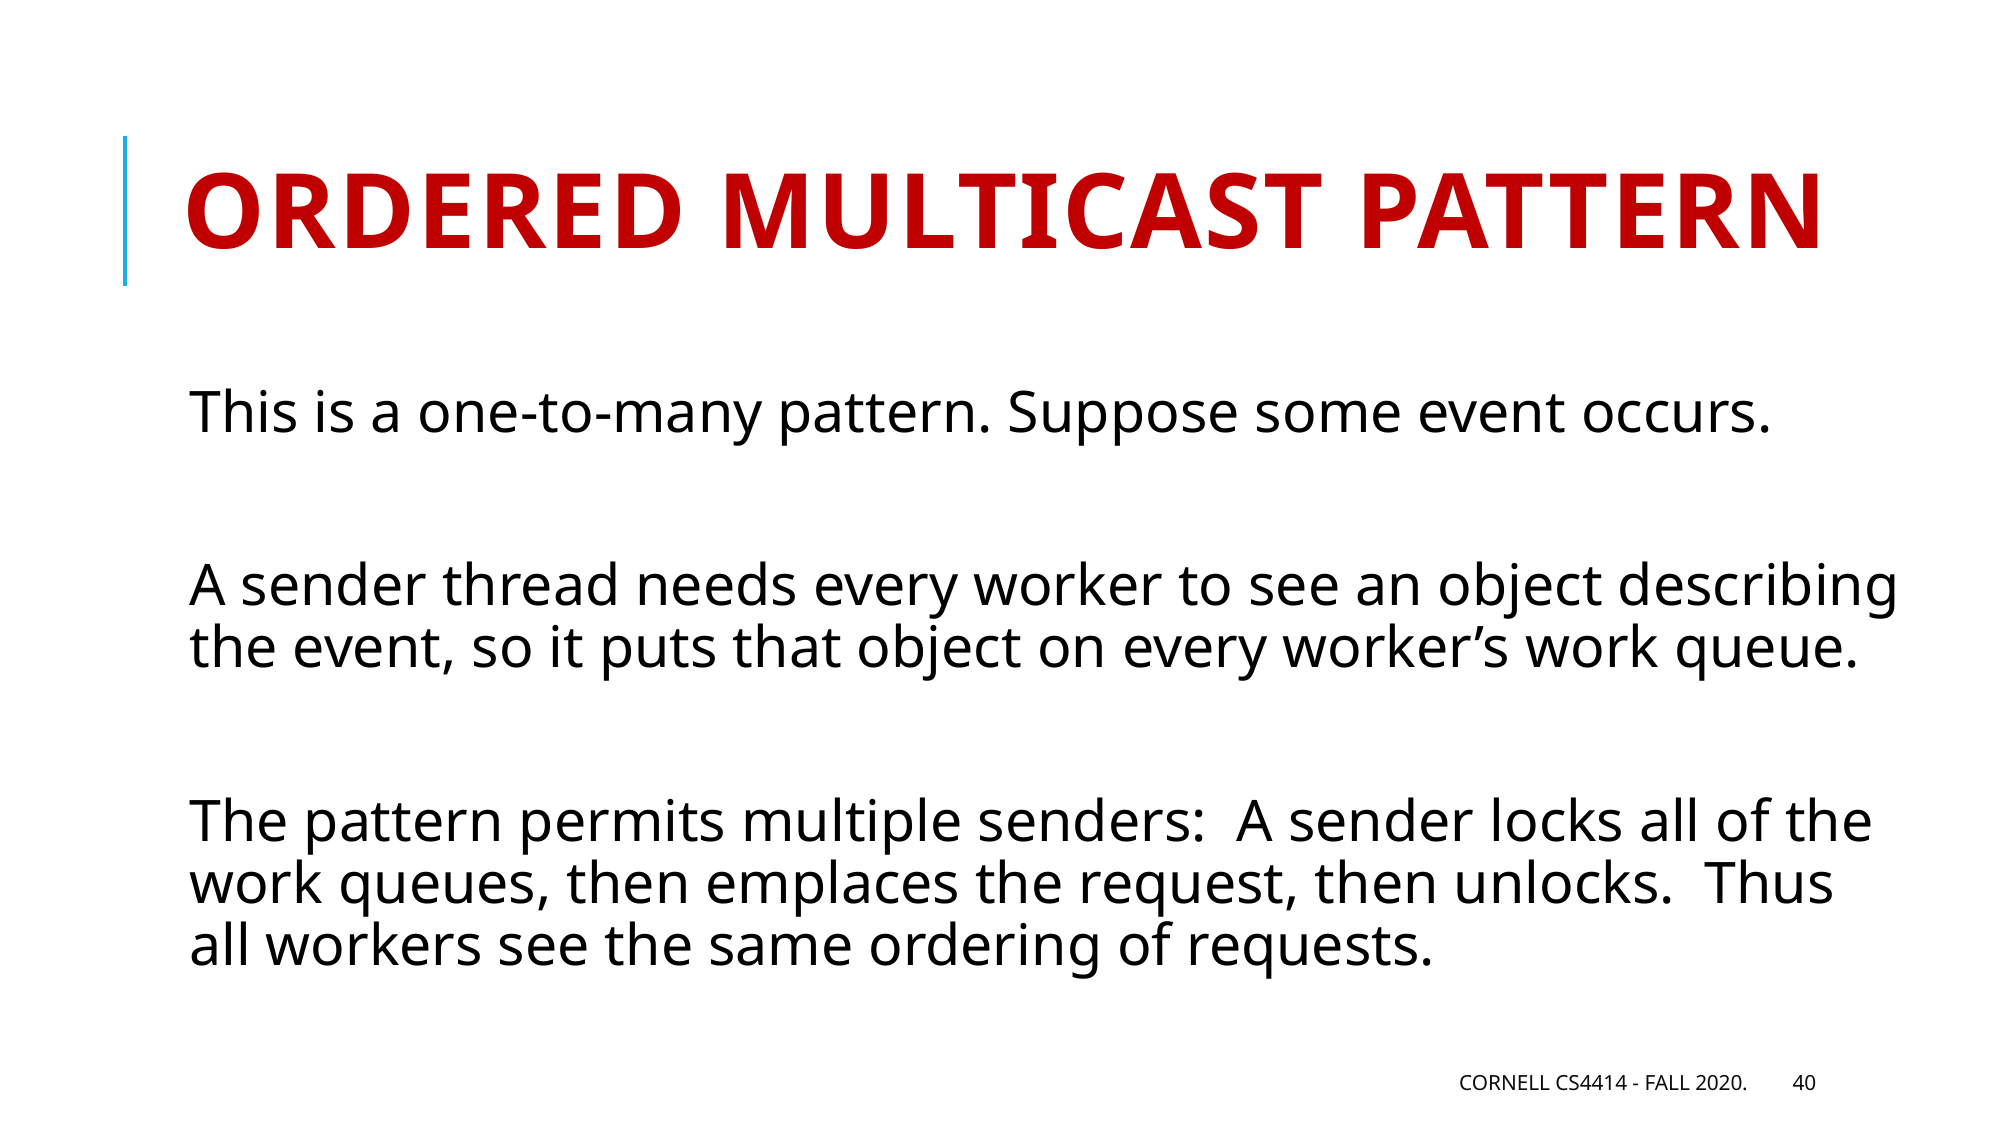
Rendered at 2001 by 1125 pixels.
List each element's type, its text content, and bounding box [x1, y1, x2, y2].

slide_number 40 [1777, 1061, 1938, 1107]
title Ordered Multicast pattern [168, 96, 1914, 342]
list This is a one-to-many pattern. Suppose some event occurs. A sender thread needs every worker to see an object describing the event, so it puts that object on every worker’s work queue. The pattern permits multiple senders: A sender locks all of the work queues, then emplaces the request, then unlocks. Thus all workers see the same ordering of requests. [168, 375, 1914, 1035]
footer Cornell CS4414 - Fall 2020. [794, 1061, 1763, 1107]
